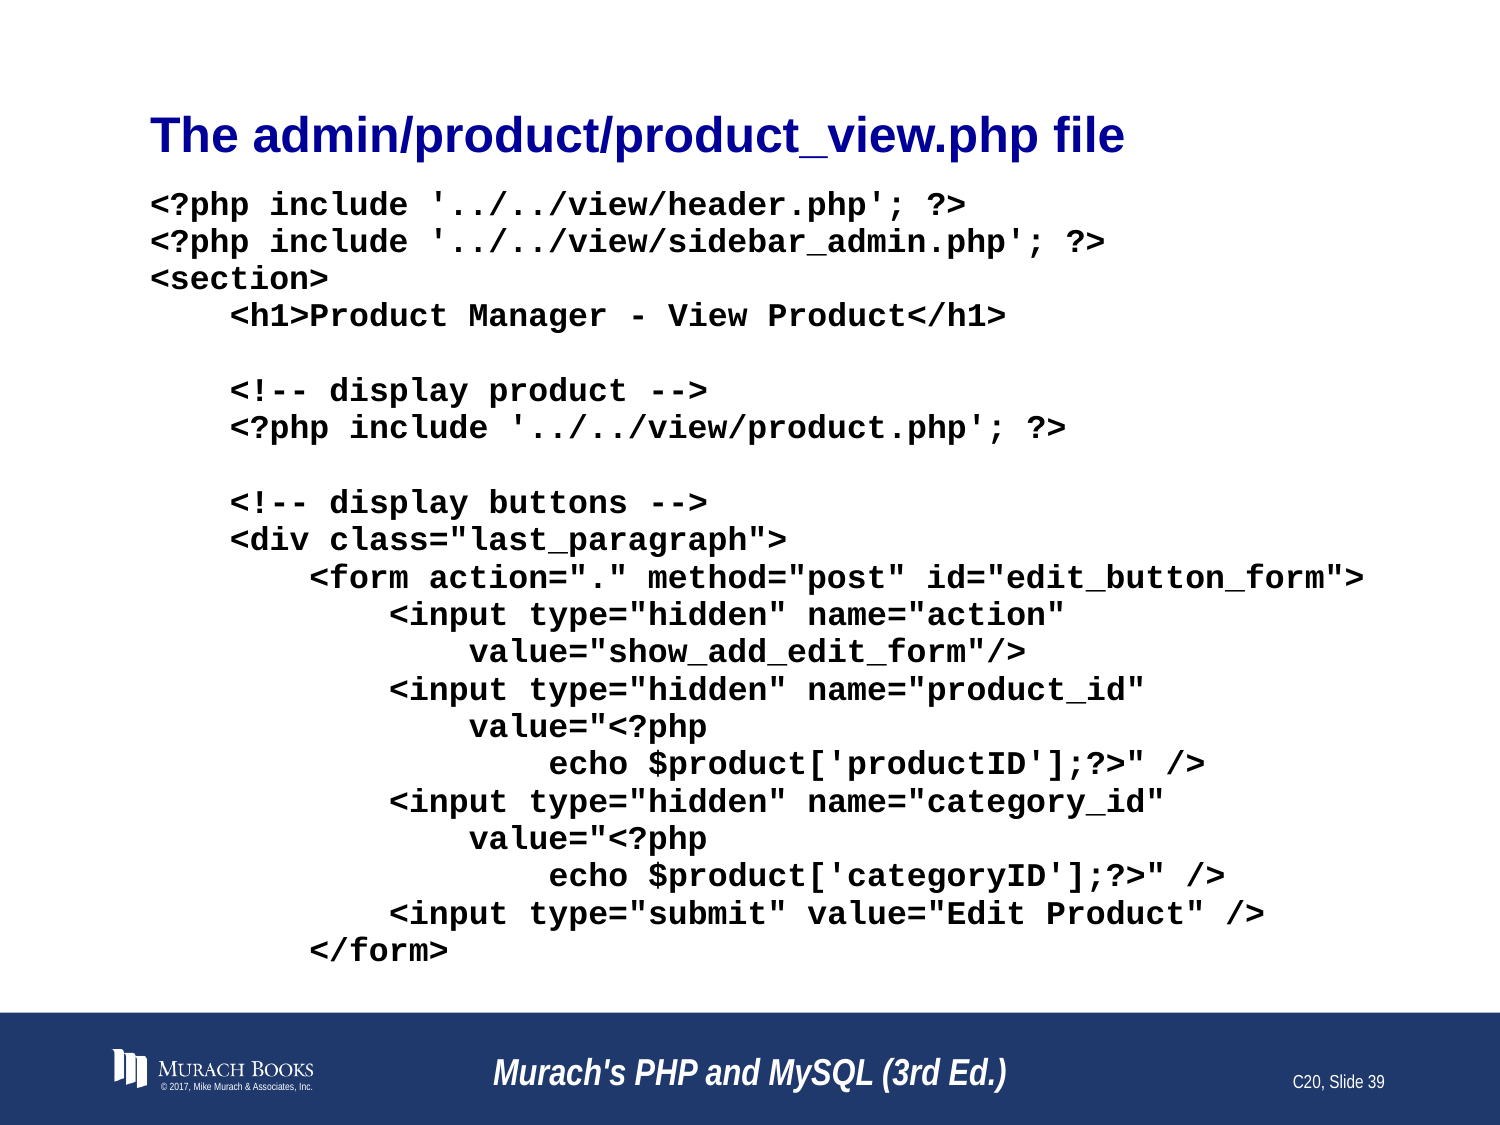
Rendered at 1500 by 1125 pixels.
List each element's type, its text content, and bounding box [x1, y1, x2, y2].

slide_number Murach's PHP and MySQL (3rd Ed.) [463, 1062, 1050, 1100]
title The admin/product/product_view.php file [150, 101, 1350, 163]
footer © 2017, Mike Murach & Associates, Inc. [12, 1025, 463, 1100]
slide_number C20, Slide 39 [1087, 1025, 1400, 1100]
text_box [149, 187, 1384, 1055]
